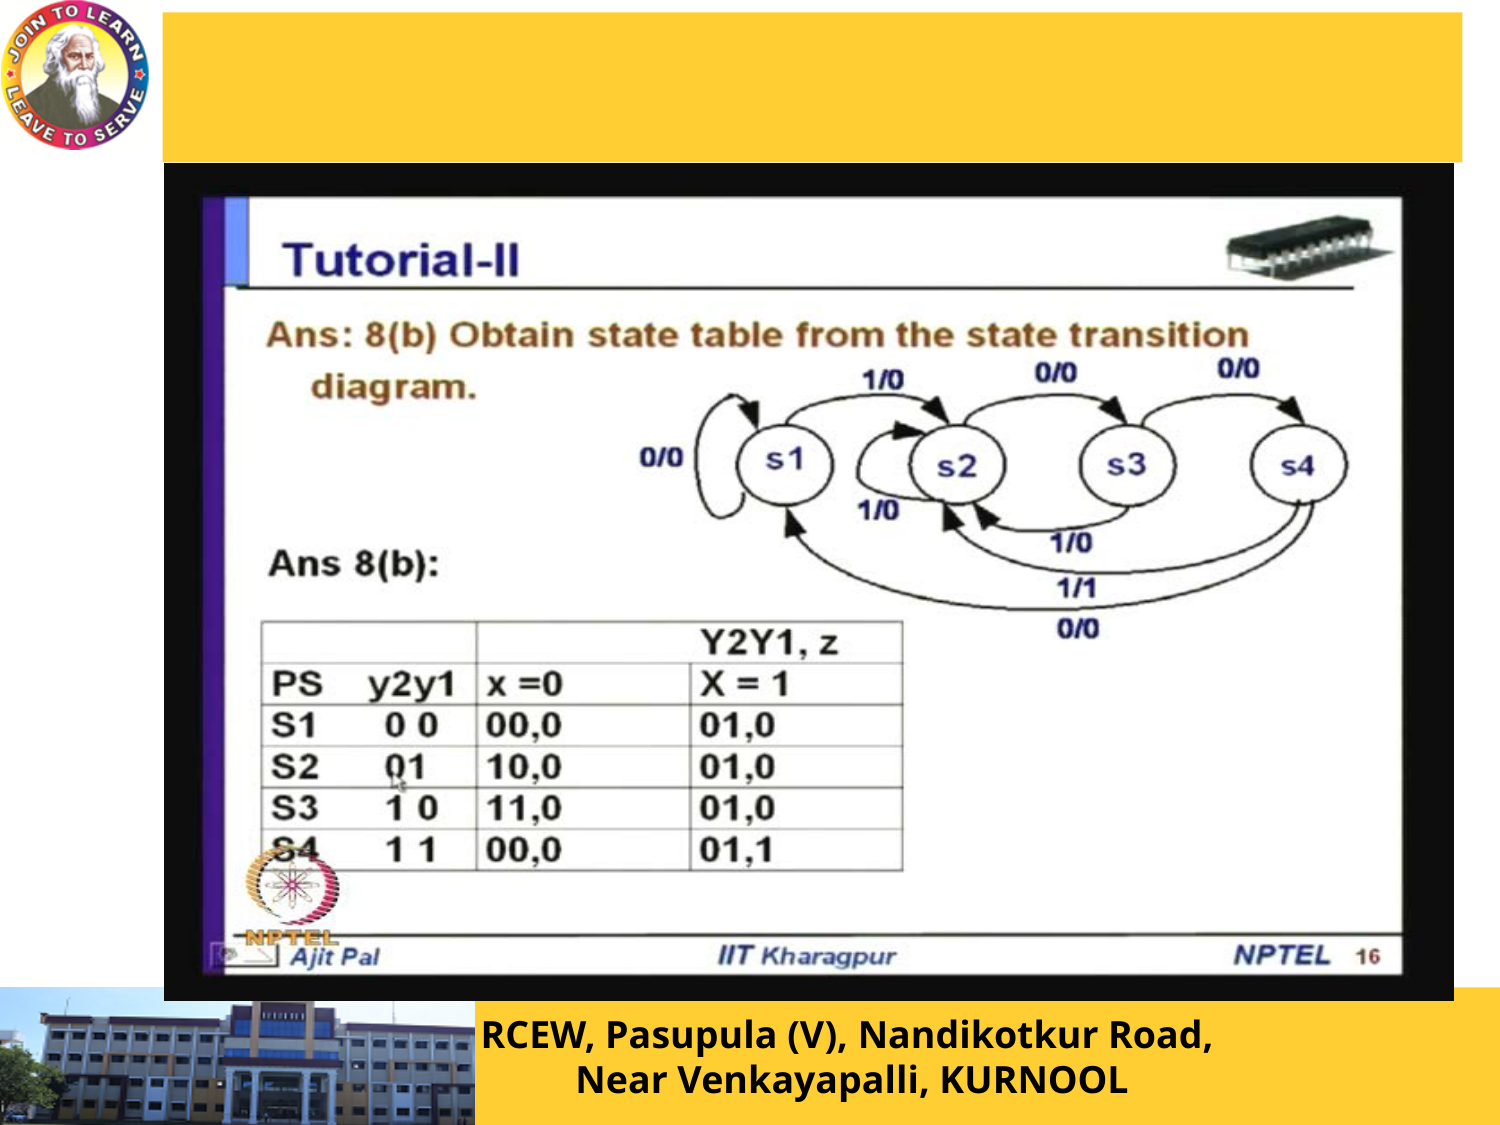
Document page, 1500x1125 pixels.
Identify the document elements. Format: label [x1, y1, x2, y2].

picture [0, 0, 150, 150]
picture [0, 163, 1454, 1125]
